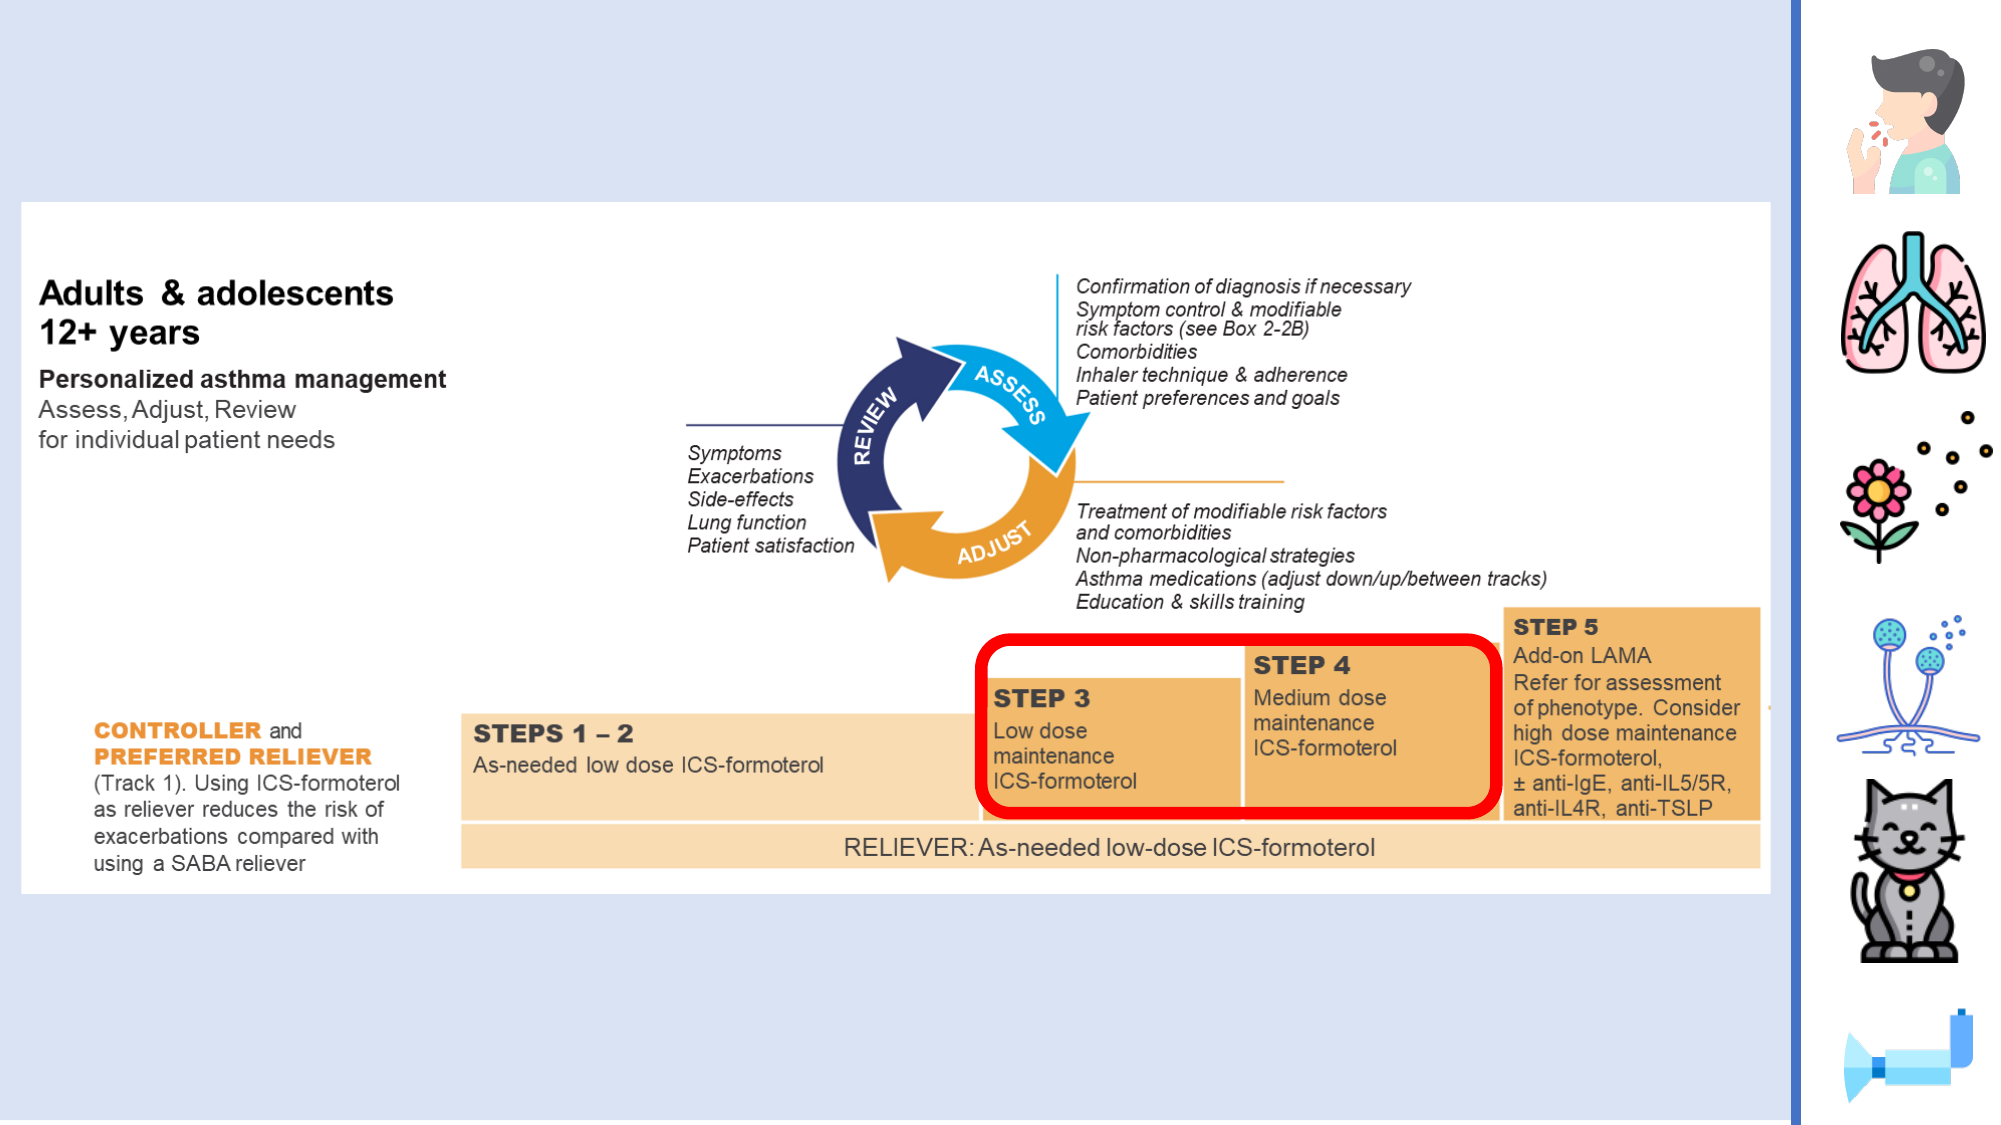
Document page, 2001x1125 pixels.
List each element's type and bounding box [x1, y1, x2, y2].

picture [21, 202, 1771, 894]
picture [1840, 411, 1993, 564]
picture [1816, 779, 2000, 963]
picture [1836, 613, 1981, 758]
picture [1844, 991, 1973, 1121]
picture [1841, 230, 1986, 375]
picture [1833, 49, 1978, 194]
